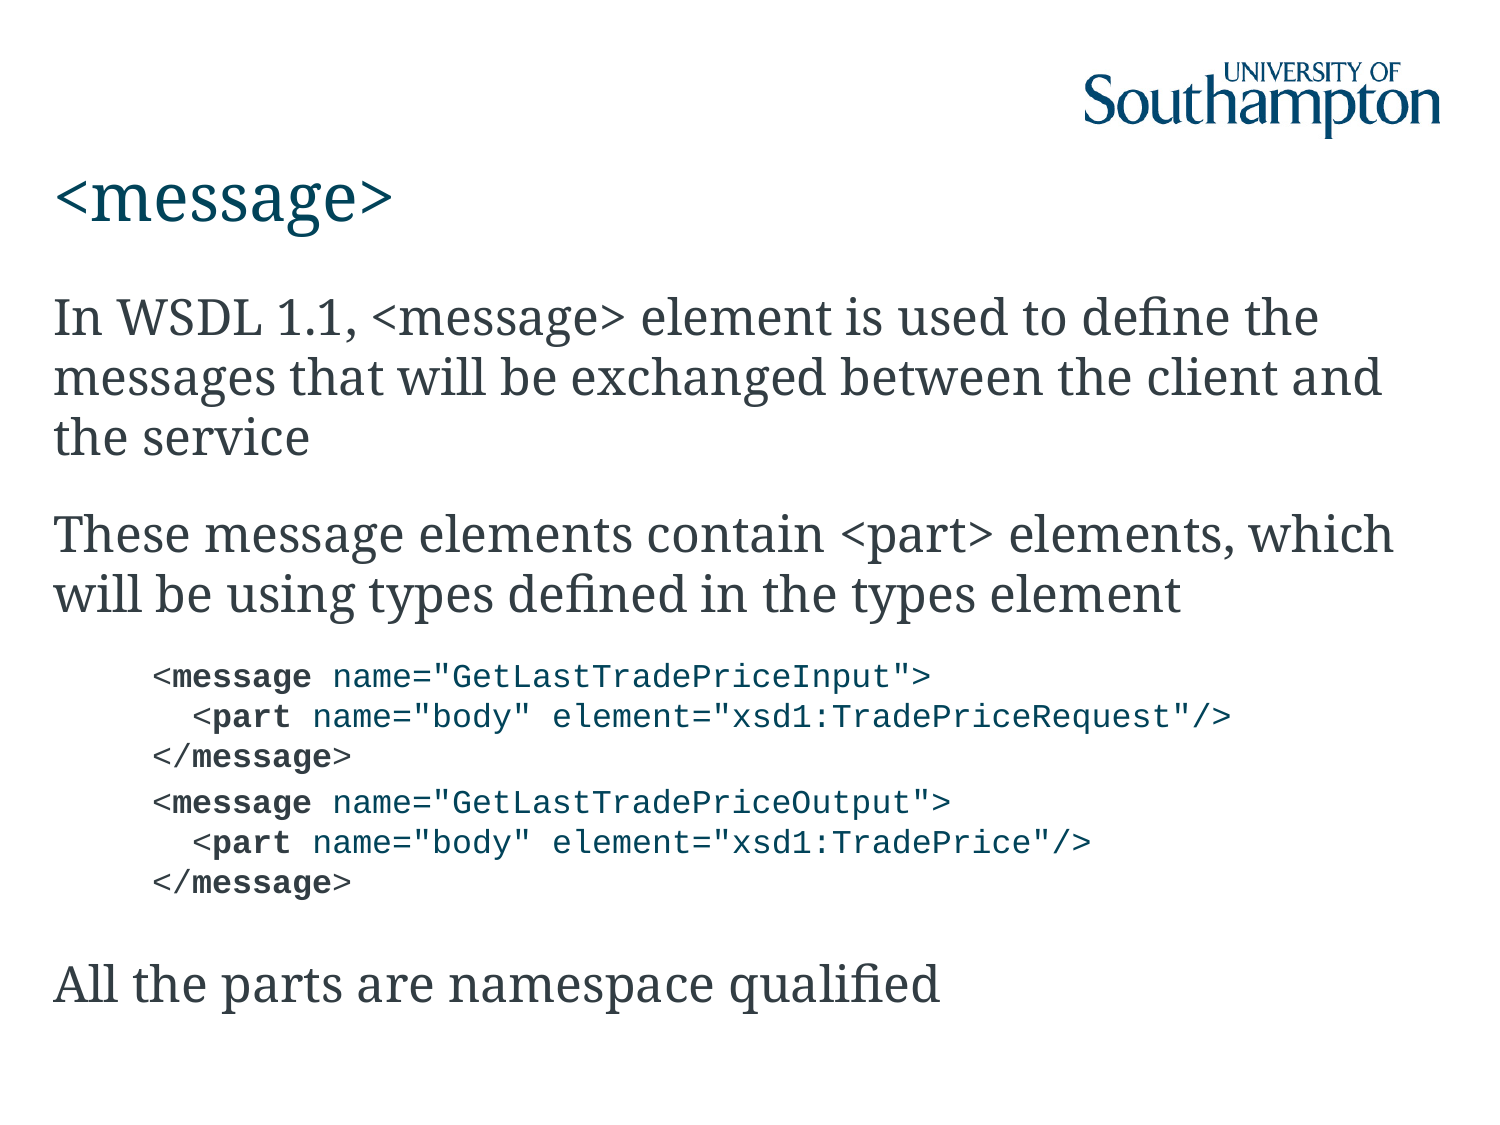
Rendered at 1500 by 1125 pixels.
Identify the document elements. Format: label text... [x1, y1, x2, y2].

picture [1085, 62, 1440, 139]
text_box <message name="GetLastTradePriceInput"> <part name="body" element="xsd1:TradePriceRequest"/> </message> <message name="GetLastTradePriceOutput"> <part name="body" element="xsd1:TradePrice"/> </message> [137, 646, 1302, 908]
title <message> [52, 147, 1448, 255]
list In WSDL 1.1, <message> element is used to define the messages that will be exchanged between the client and the service These message elements contain <part> elements, which will be using types defined in the types element All the parts are namespace qualified [52, 277, 1448, 1011]
